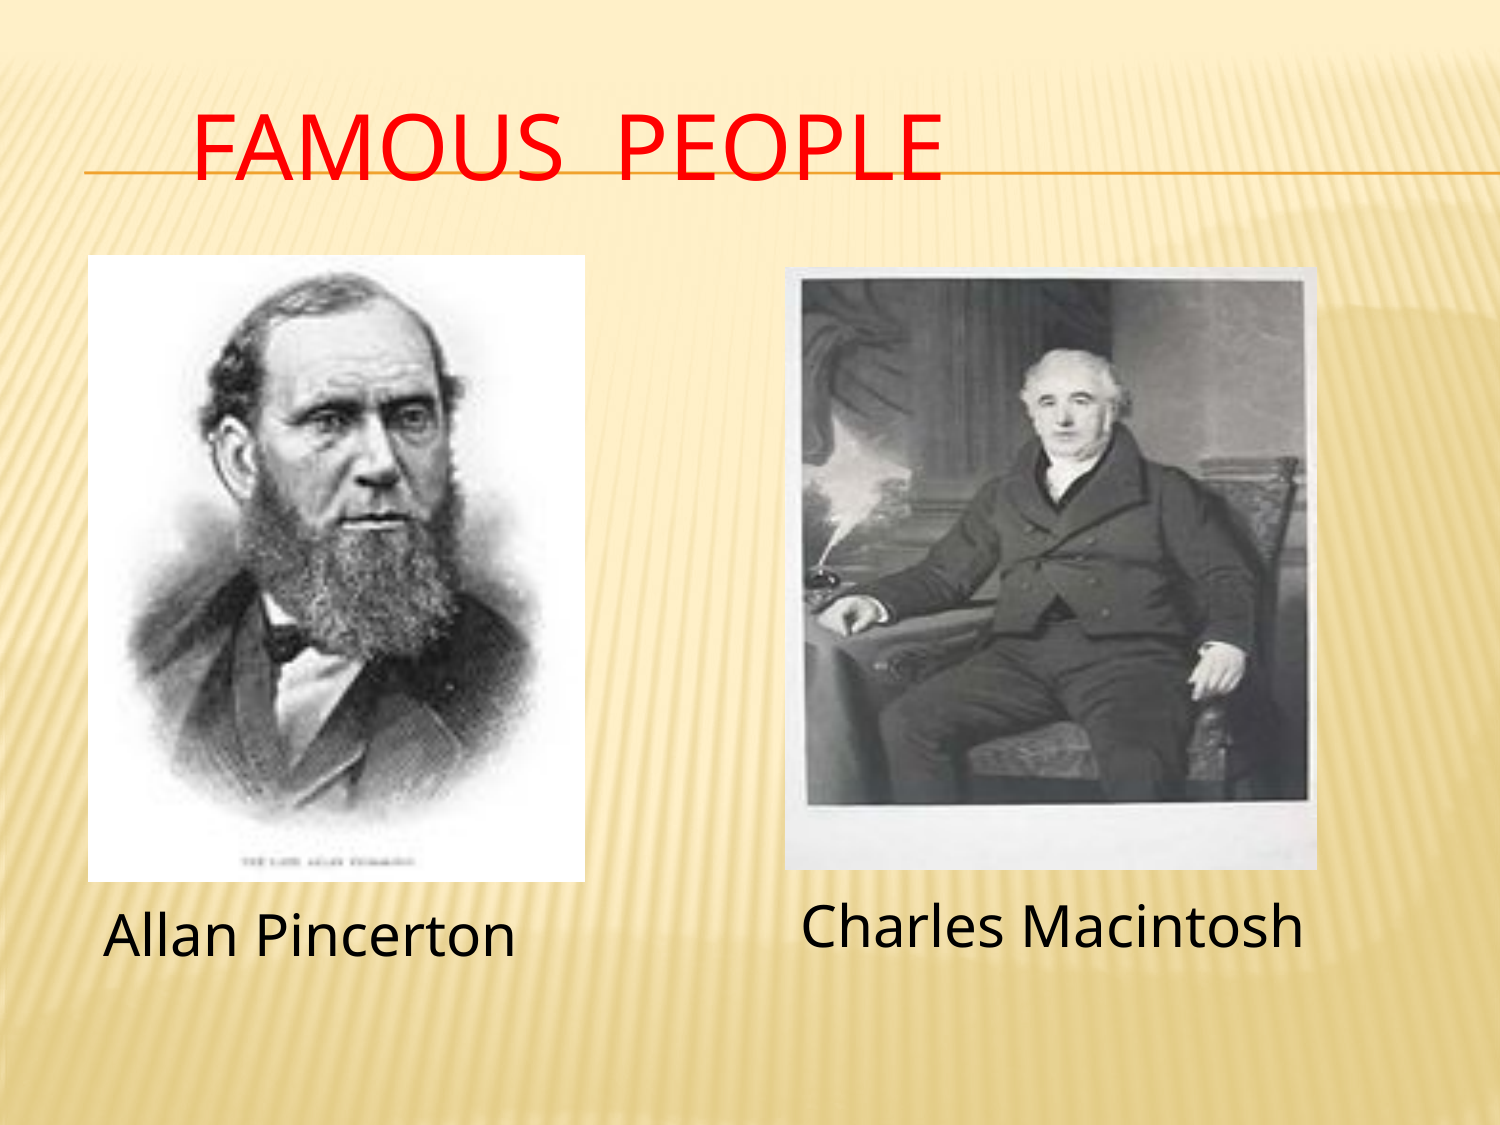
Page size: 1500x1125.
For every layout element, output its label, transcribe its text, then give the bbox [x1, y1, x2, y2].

text_box Charles Macintosh [785, 885, 1321, 967]
text_box Allan Pincerton [23, 890, 598, 976]
picture [785, 266, 1318, 870]
picture [88, 255, 585, 882]
title Famous people [174, 50, 1450, 238]
